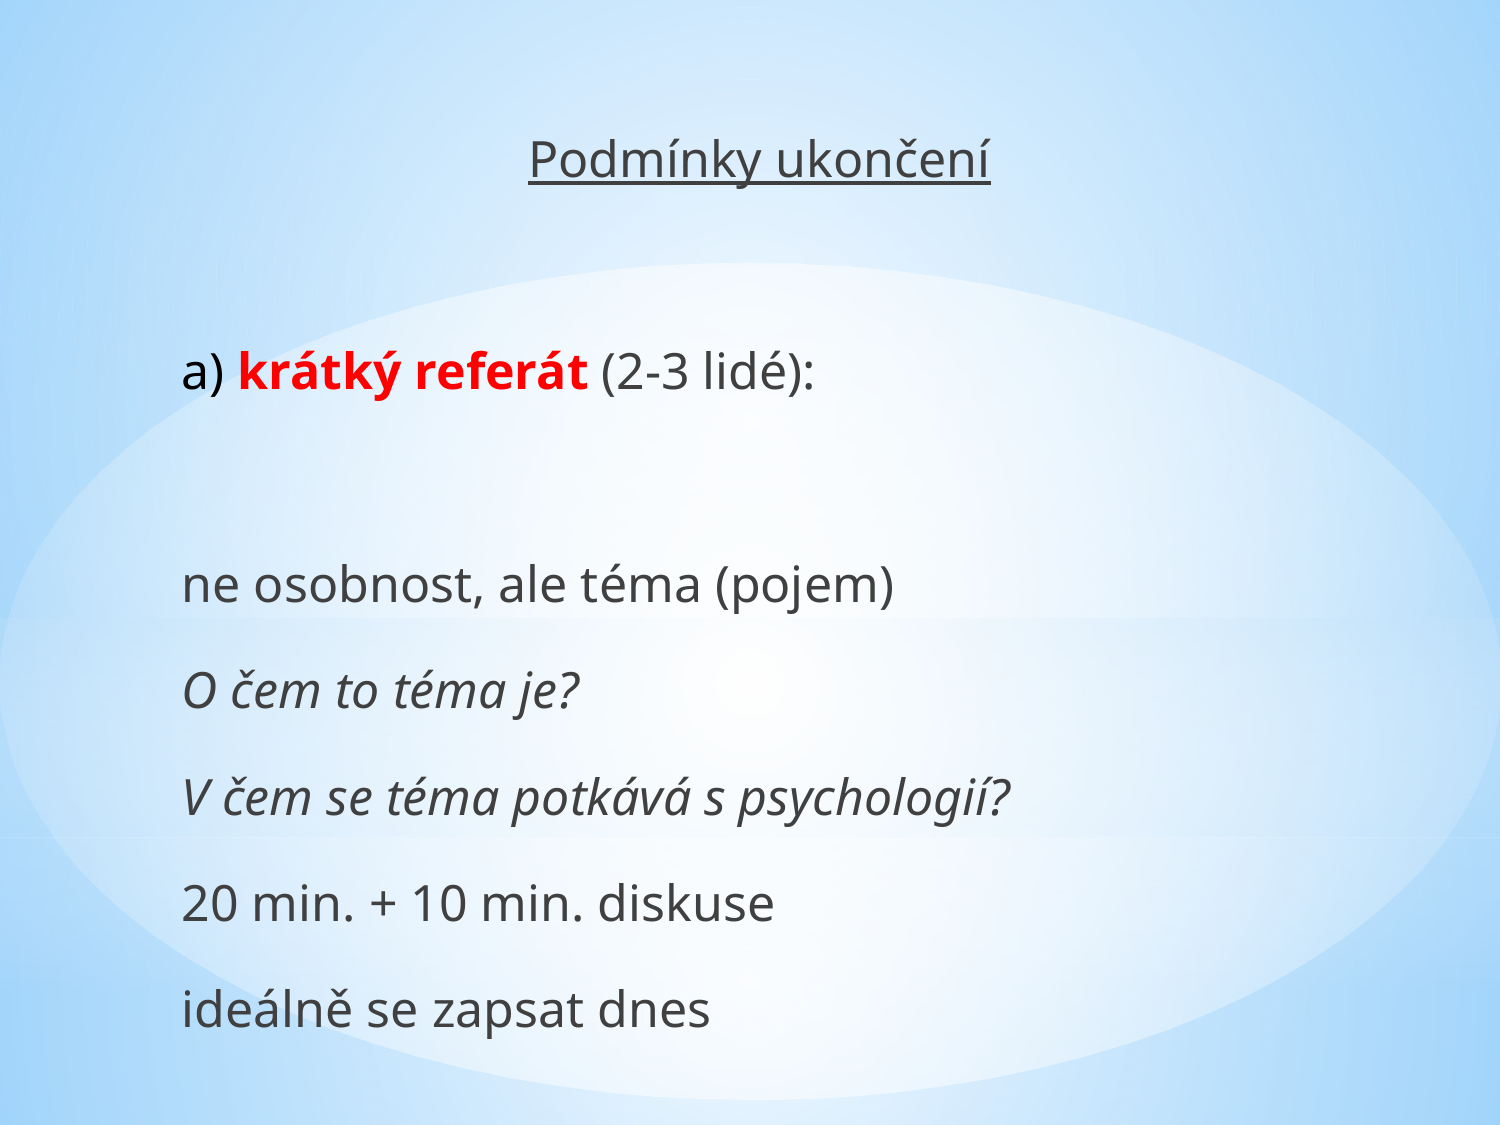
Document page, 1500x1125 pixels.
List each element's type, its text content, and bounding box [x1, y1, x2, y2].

list Podmínky ukončení a) krátký referát (2-3 lidé): ne osobnost, ale téma (pojem) O čem to téma je? V čem se téma potkává s psychologií? 20 min. + 10 min. diskuse ideálně se zapsat dnes [159, 90, 1353, 1047]
